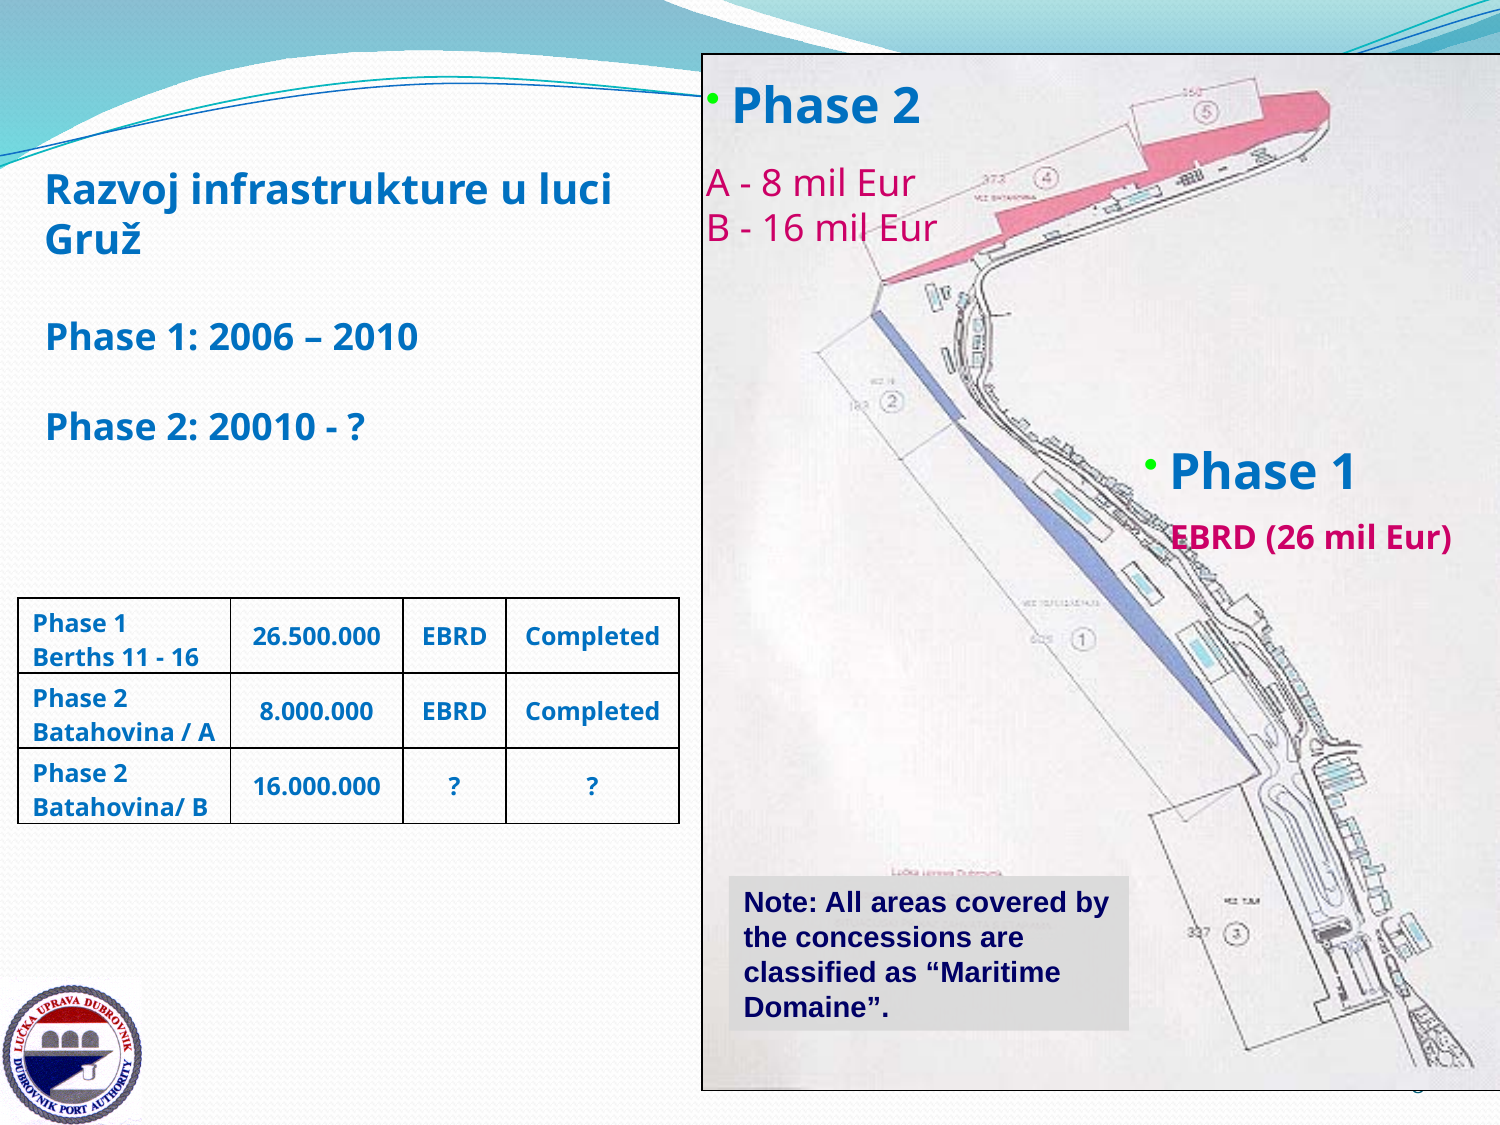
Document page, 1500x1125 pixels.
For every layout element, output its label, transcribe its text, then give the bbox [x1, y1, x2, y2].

text_box Razvoj infrastrukture u luci Gruž Phase 1: 2006 – 2010 Phase 2: 20010 - ? [30, 155, 672, 455]
table_cell Phase 2 Batahovina/ B [19, 749, 230, 823]
table_cell Completed [507, 674, 678, 747]
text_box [0, 977, 142, 1125]
table_header EBRD [404, 599, 505, 672]
picture [702, 54, 1500, 1090]
table_header 26.500.000 [231, 599, 402, 672]
table_header Completed [507, 599, 678, 672]
table_cell ? [507, 749, 678, 823]
text_box Phase 2 A - 8 mil Eur B - 16 mil Eur [690, 66, 695, 307]
table_cell 16.000.000 [231, 749, 402, 823]
table_cell 8.000.000 [231, 674, 402, 747]
table_cell Phase 2 Batahovina / A [19, 674, 230, 747]
table_cell EBRD [404, 674, 505, 747]
table_cell ? [404, 749, 505, 823]
table_header Phase 1 Berths 11 - 16 [19, 599, 230, 672]
